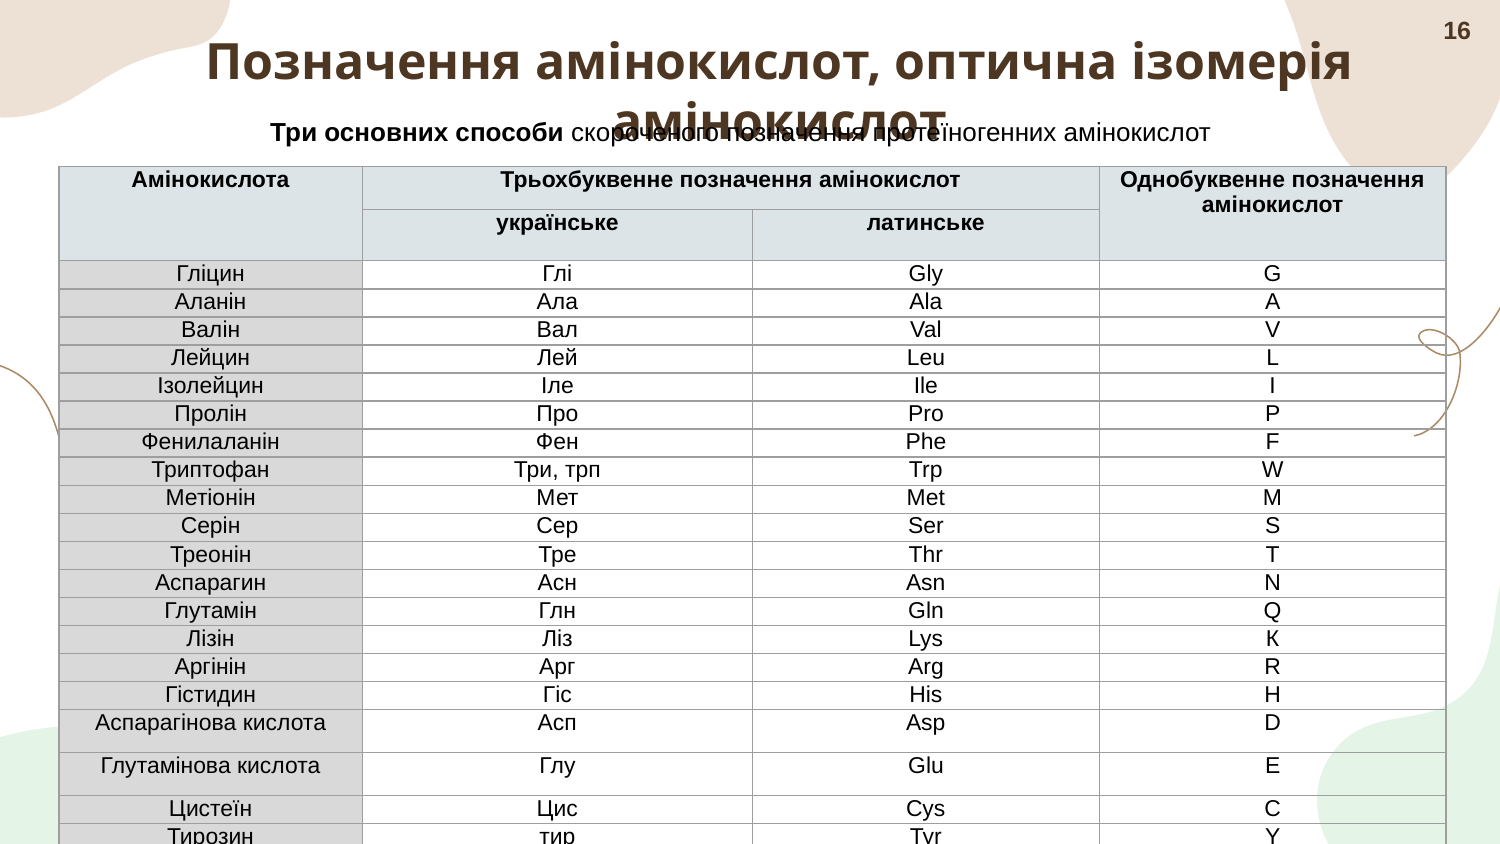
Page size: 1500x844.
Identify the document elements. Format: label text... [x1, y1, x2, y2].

table_cell M [1100, 486, 1445, 513]
table_cell Asn [753, 570, 1099, 597]
table_header Однобуквенне позначення амінокислот [1100, 167, 1445, 260]
table_cell Leu [753, 346, 1099, 372]
table_cell Lys [753, 626, 1099, 653]
table_cell К [1100, 626, 1445, 653]
table_cell Фенилаланін [60, 430, 362, 456]
table_cell Phe [753, 430, 1099, 456]
table_cell Arg [753, 654, 1099, 681]
table_cell N [1100, 570, 1445, 597]
table_cell Серін [60, 514, 362, 541]
table_cell Асп [363, 710, 752, 752]
table_cell тир [363, 824, 752, 844]
table_cell Thr [753, 542, 1099, 569]
table_cell Пролін [60, 402, 362, 428]
table_cell Аспарагінова кислота [60, 710, 362, 752]
table_cell I [1100, 374, 1445, 400]
table_cell Лей [363, 346, 752, 372]
table_cell F [1100, 430, 1445, 456]
table_cell Asp [753, 710, 1099, 752]
table_cell Валін [60, 318, 362, 344]
table_cell His [753, 682, 1099, 709]
table_cell Арг [363, 654, 752, 681]
table_cell P [1100, 402, 1445, 428]
table_cell Вал [363, 318, 752, 344]
table_cell Цистеїн [60, 796, 362, 823]
list Три основних способи скороченого позначення протеїногенних амінокислот [0, 99, 1466, 152]
table_cell Ізолейцин [60, 374, 362, 400]
table_cell Val [753, 318, 1099, 344]
table_cell Ліз [363, 626, 752, 653]
table_cell Глу [363, 753, 752, 795]
table_cell Q [1100, 598, 1445, 625]
table_cell Тре [363, 542, 752, 569]
table_cell Асн [363, 570, 752, 597]
table_cell Cys [753, 796, 1099, 823]
table_cell Цис [363, 796, 752, 823]
table_cell Глн [363, 598, 752, 625]
table_cell Ala [753, 290, 1099, 316]
table_header Трьохбуквенне позначення амінокислот [363, 167, 1099, 209]
table_cell Про [363, 402, 752, 428]
table_cell Аланін [60, 290, 362, 316]
table_cell Три, трп [363, 458, 752, 485]
table_cell Іле [363, 374, 752, 400]
table_cell Gly [753, 261, 1099, 288]
table_cell G [1100, 261, 1445, 288]
table_cell Аргінін [60, 654, 362, 681]
table_cell Глутамін [60, 598, 362, 625]
title Позначення амінокислот, оптична ізомерія амінокислот [59, 14, 1500, 109]
table_cell Y [1100, 824, 1445, 844]
table_cell Glu [753, 753, 1099, 795]
table_cell V [1100, 318, 1445, 344]
table_cell Tyr [753, 824, 1099, 844]
table_cell Ser [753, 514, 1099, 541]
table_cell Гістидин [60, 682, 362, 709]
table_cell латинське [753, 210, 1099, 260]
table_cell T [1100, 542, 1445, 569]
table_cell W [1100, 458, 1445, 485]
table_cell D [1100, 710, 1445, 752]
table_cell Триптофан [60, 458, 362, 485]
table_cell Тирозин [60, 824, 362, 844]
table_cell E [1100, 753, 1445, 795]
table_cell Гіс [363, 682, 752, 709]
table_cell Метіонін [60, 486, 362, 513]
table_cell Ала [363, 290, 752, 316]
table_cell Сер [363, 514, 752, 541]
table_cell Гліцин [60, 261, 362, 288]
table_header Амінокислота [60, 167, 362, 260]
table_cell Глі [363, 261, 752, 288]
table_cell Ile [753, 374, 1099, 400]
table_cell Met [753, 486, 1099, 513]
table_cell H [1100, 682, 1445, 709]
table_cell українське [363, 210, 752, 260]
table_cell Мет [363, 486, 752, 513]
table_cell С [1100, 796, 1445, 823]
table_cell Глутамінова кислота [60, 753, 362, 795]
table_cell Pro [753, 402, 1099, 428]
table_cell Треонін [60, 542, 362, 569]
table_cell Лізін [60, 626, 362, 653]
table_cell L [1100, 346, 1445, 372]
table_cell S [1100, 514, 1445, 541]
table_cell Фен [363, 430, 752, 456]
table_cell A [1100, 290, 1445, 316]
text_box 16 [1422, 0, 1493, 64]
table_cell Лейцин [60, 346, 362, 372]
table_cell R [1100, 654, 1445, 681]
table_cell Аспарагин [60, 570, 362, 597]
table_cell Gln [753, 598, 1099, 625]
table_cell Trp [753, 458, 1099, 485]
